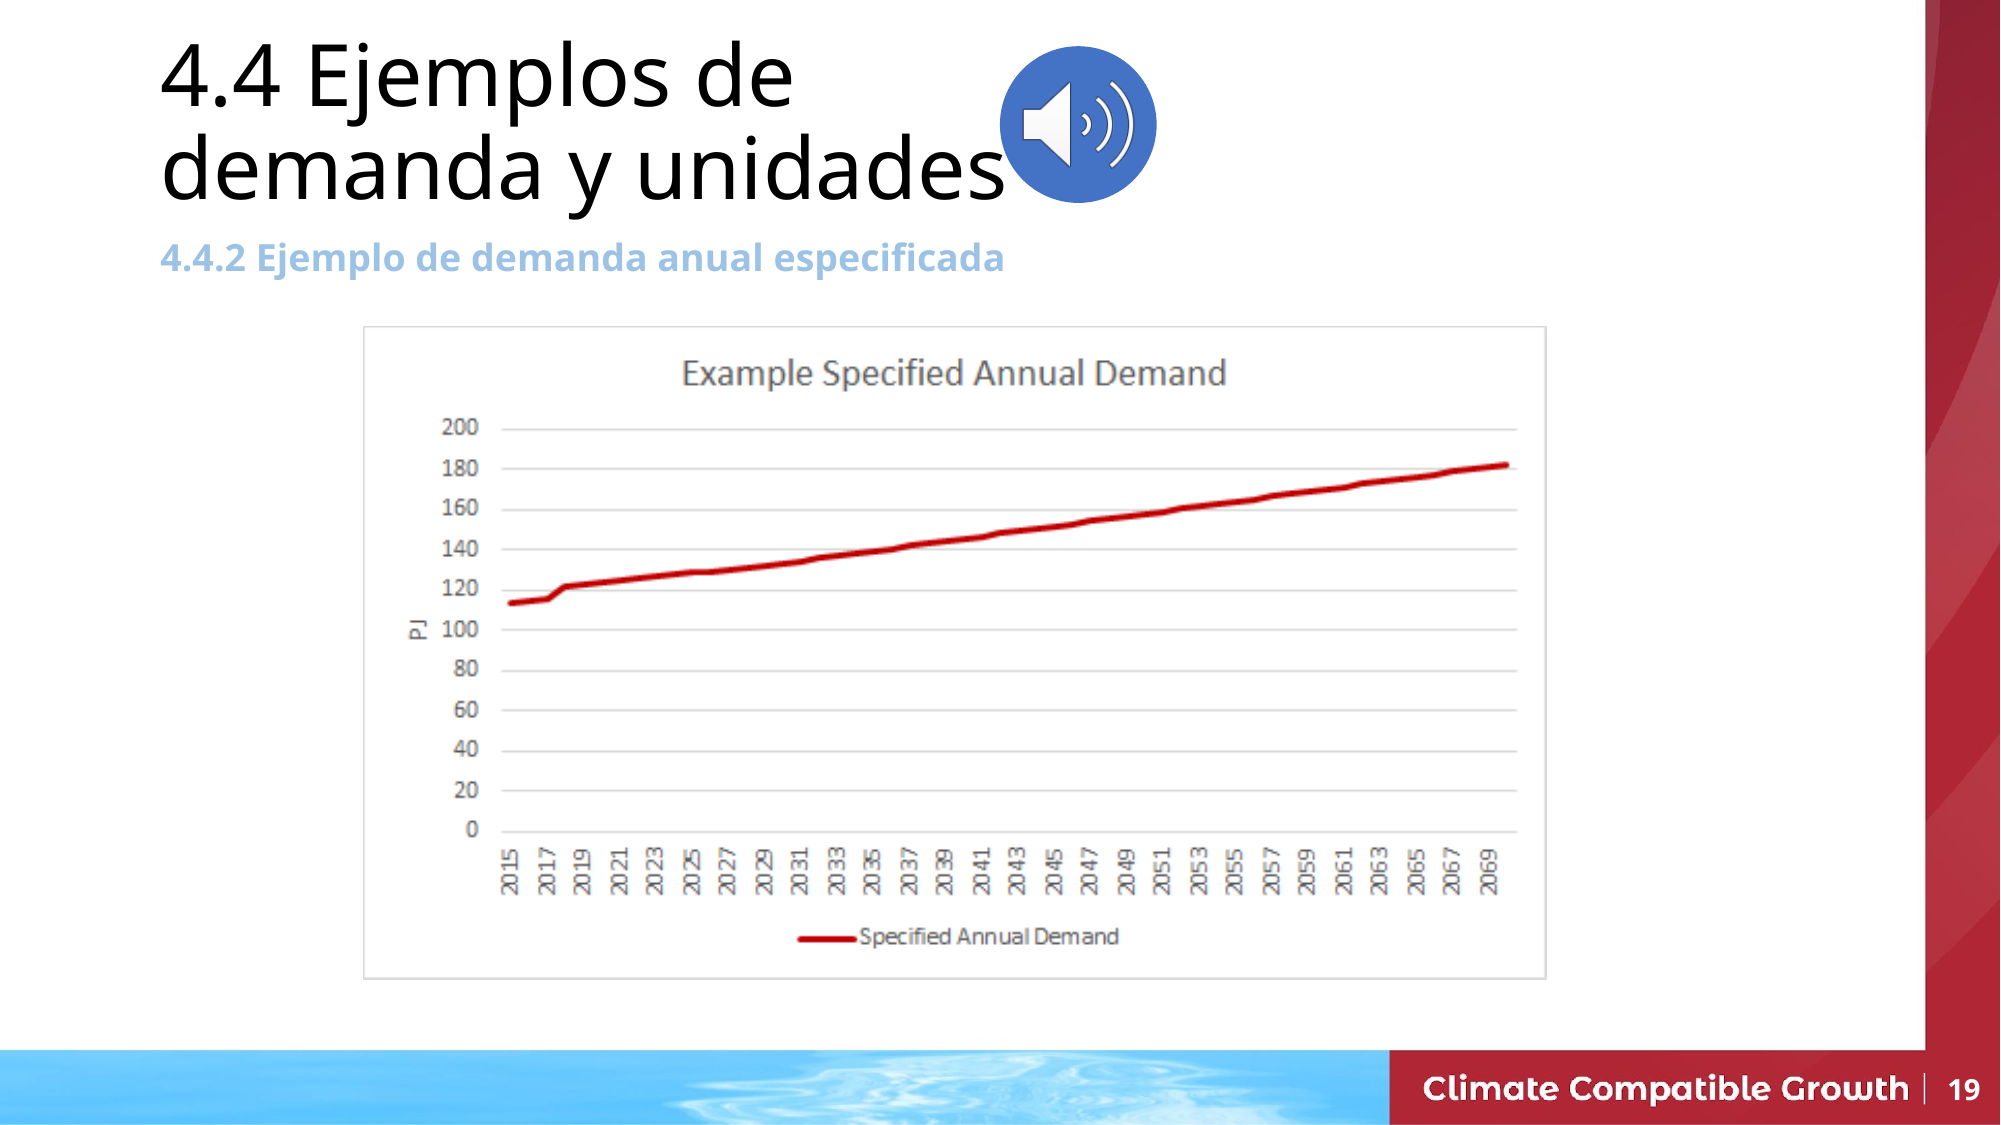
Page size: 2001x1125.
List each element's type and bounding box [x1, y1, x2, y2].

list [362, 326, 1547, 981]
picture [0, 0, 2000, 1125]
